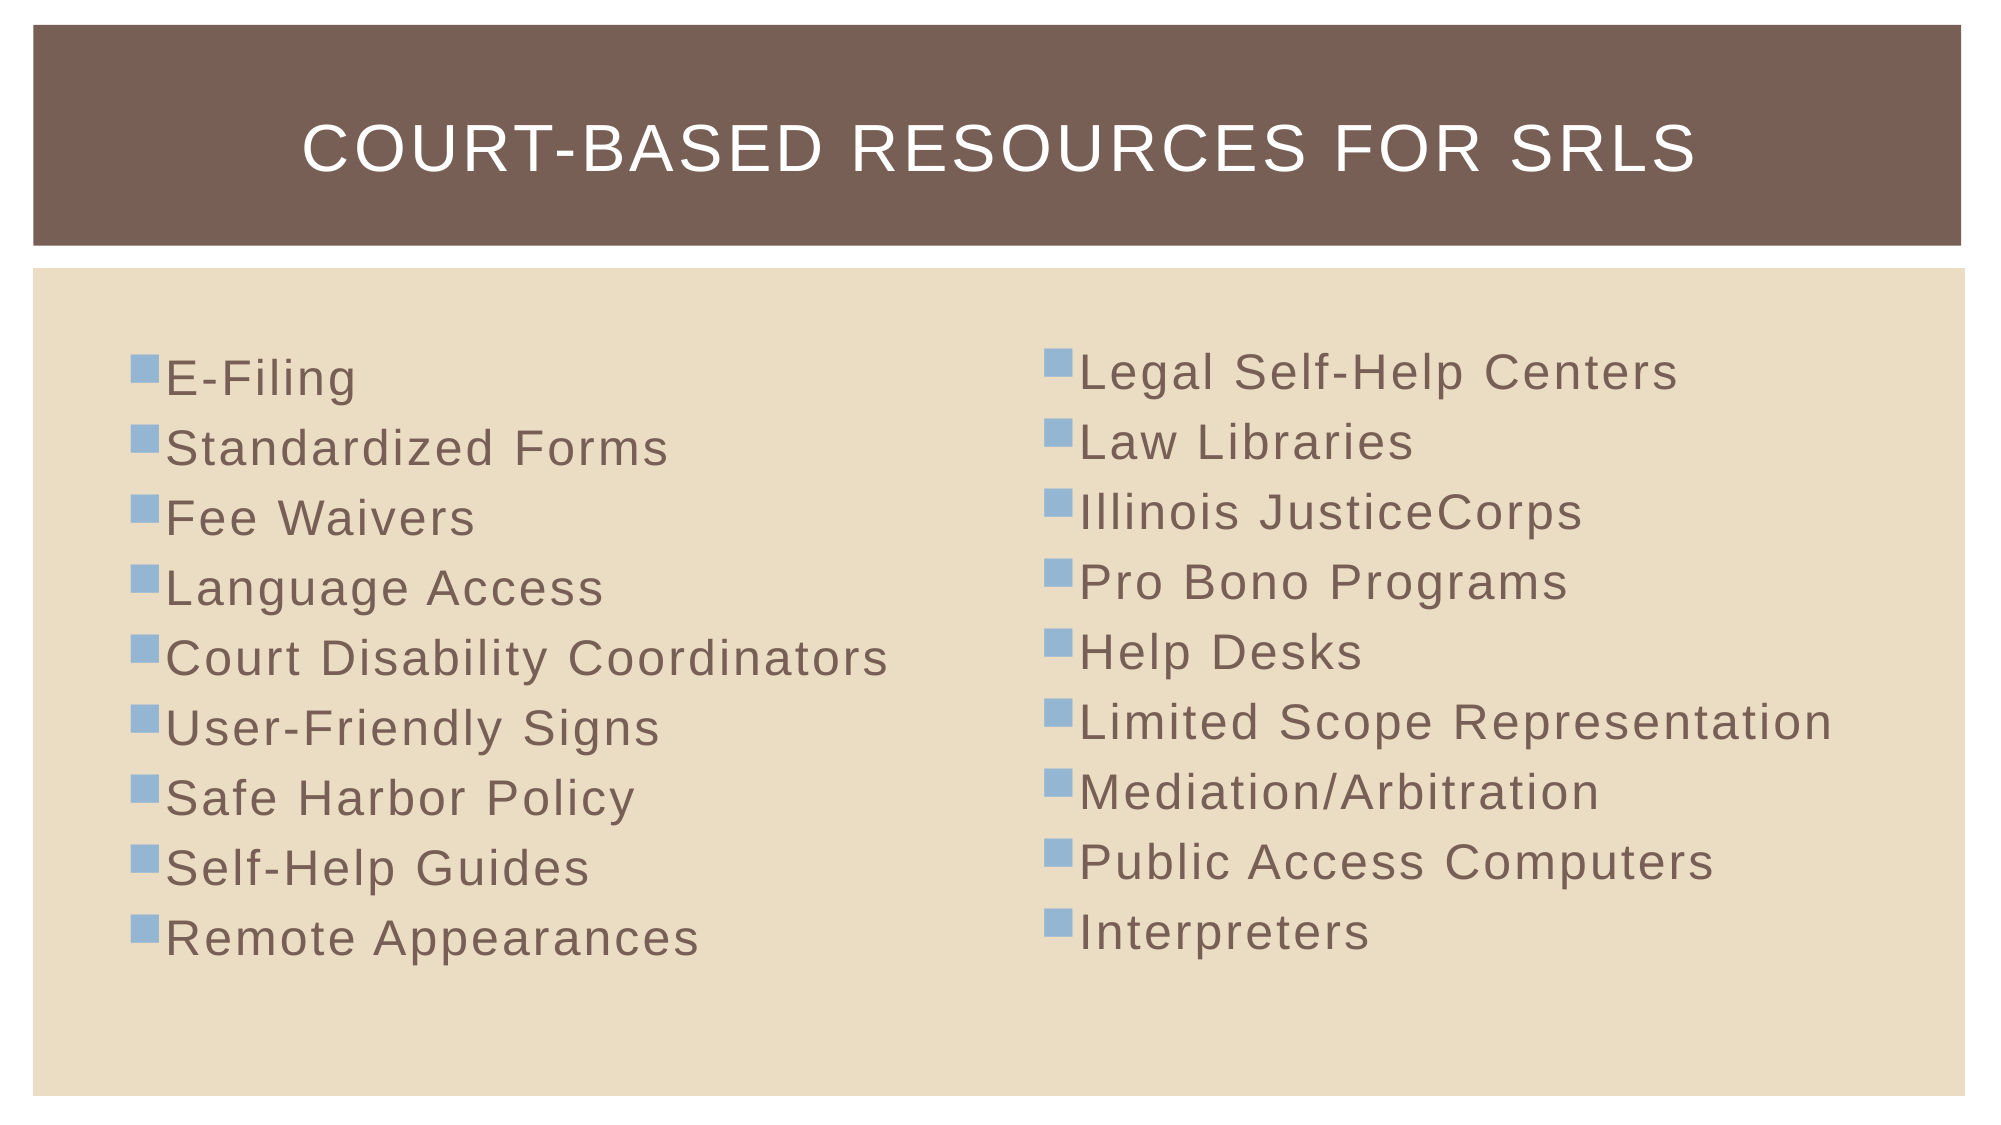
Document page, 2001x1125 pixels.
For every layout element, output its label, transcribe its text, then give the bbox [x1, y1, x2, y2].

title Court-bAsed resources for SRLs [83, 58, 1917, 232]
list Legal Self-Help Centers Law Libraries Illinois JusticeCorps Pro Bono Programs Help Desks Limited Scope Representation Mediation/Arbitration Public Access Computers Interpreters [1016, 332, 1900, 1055]
list E-Filing Standardized Forms Fee Waivers Language Access Court Disability Coordinators User-Friendly Signs Safe Harbor Policy Self-Help Guides Remote Appearances [103, 338, 987, 1061]
